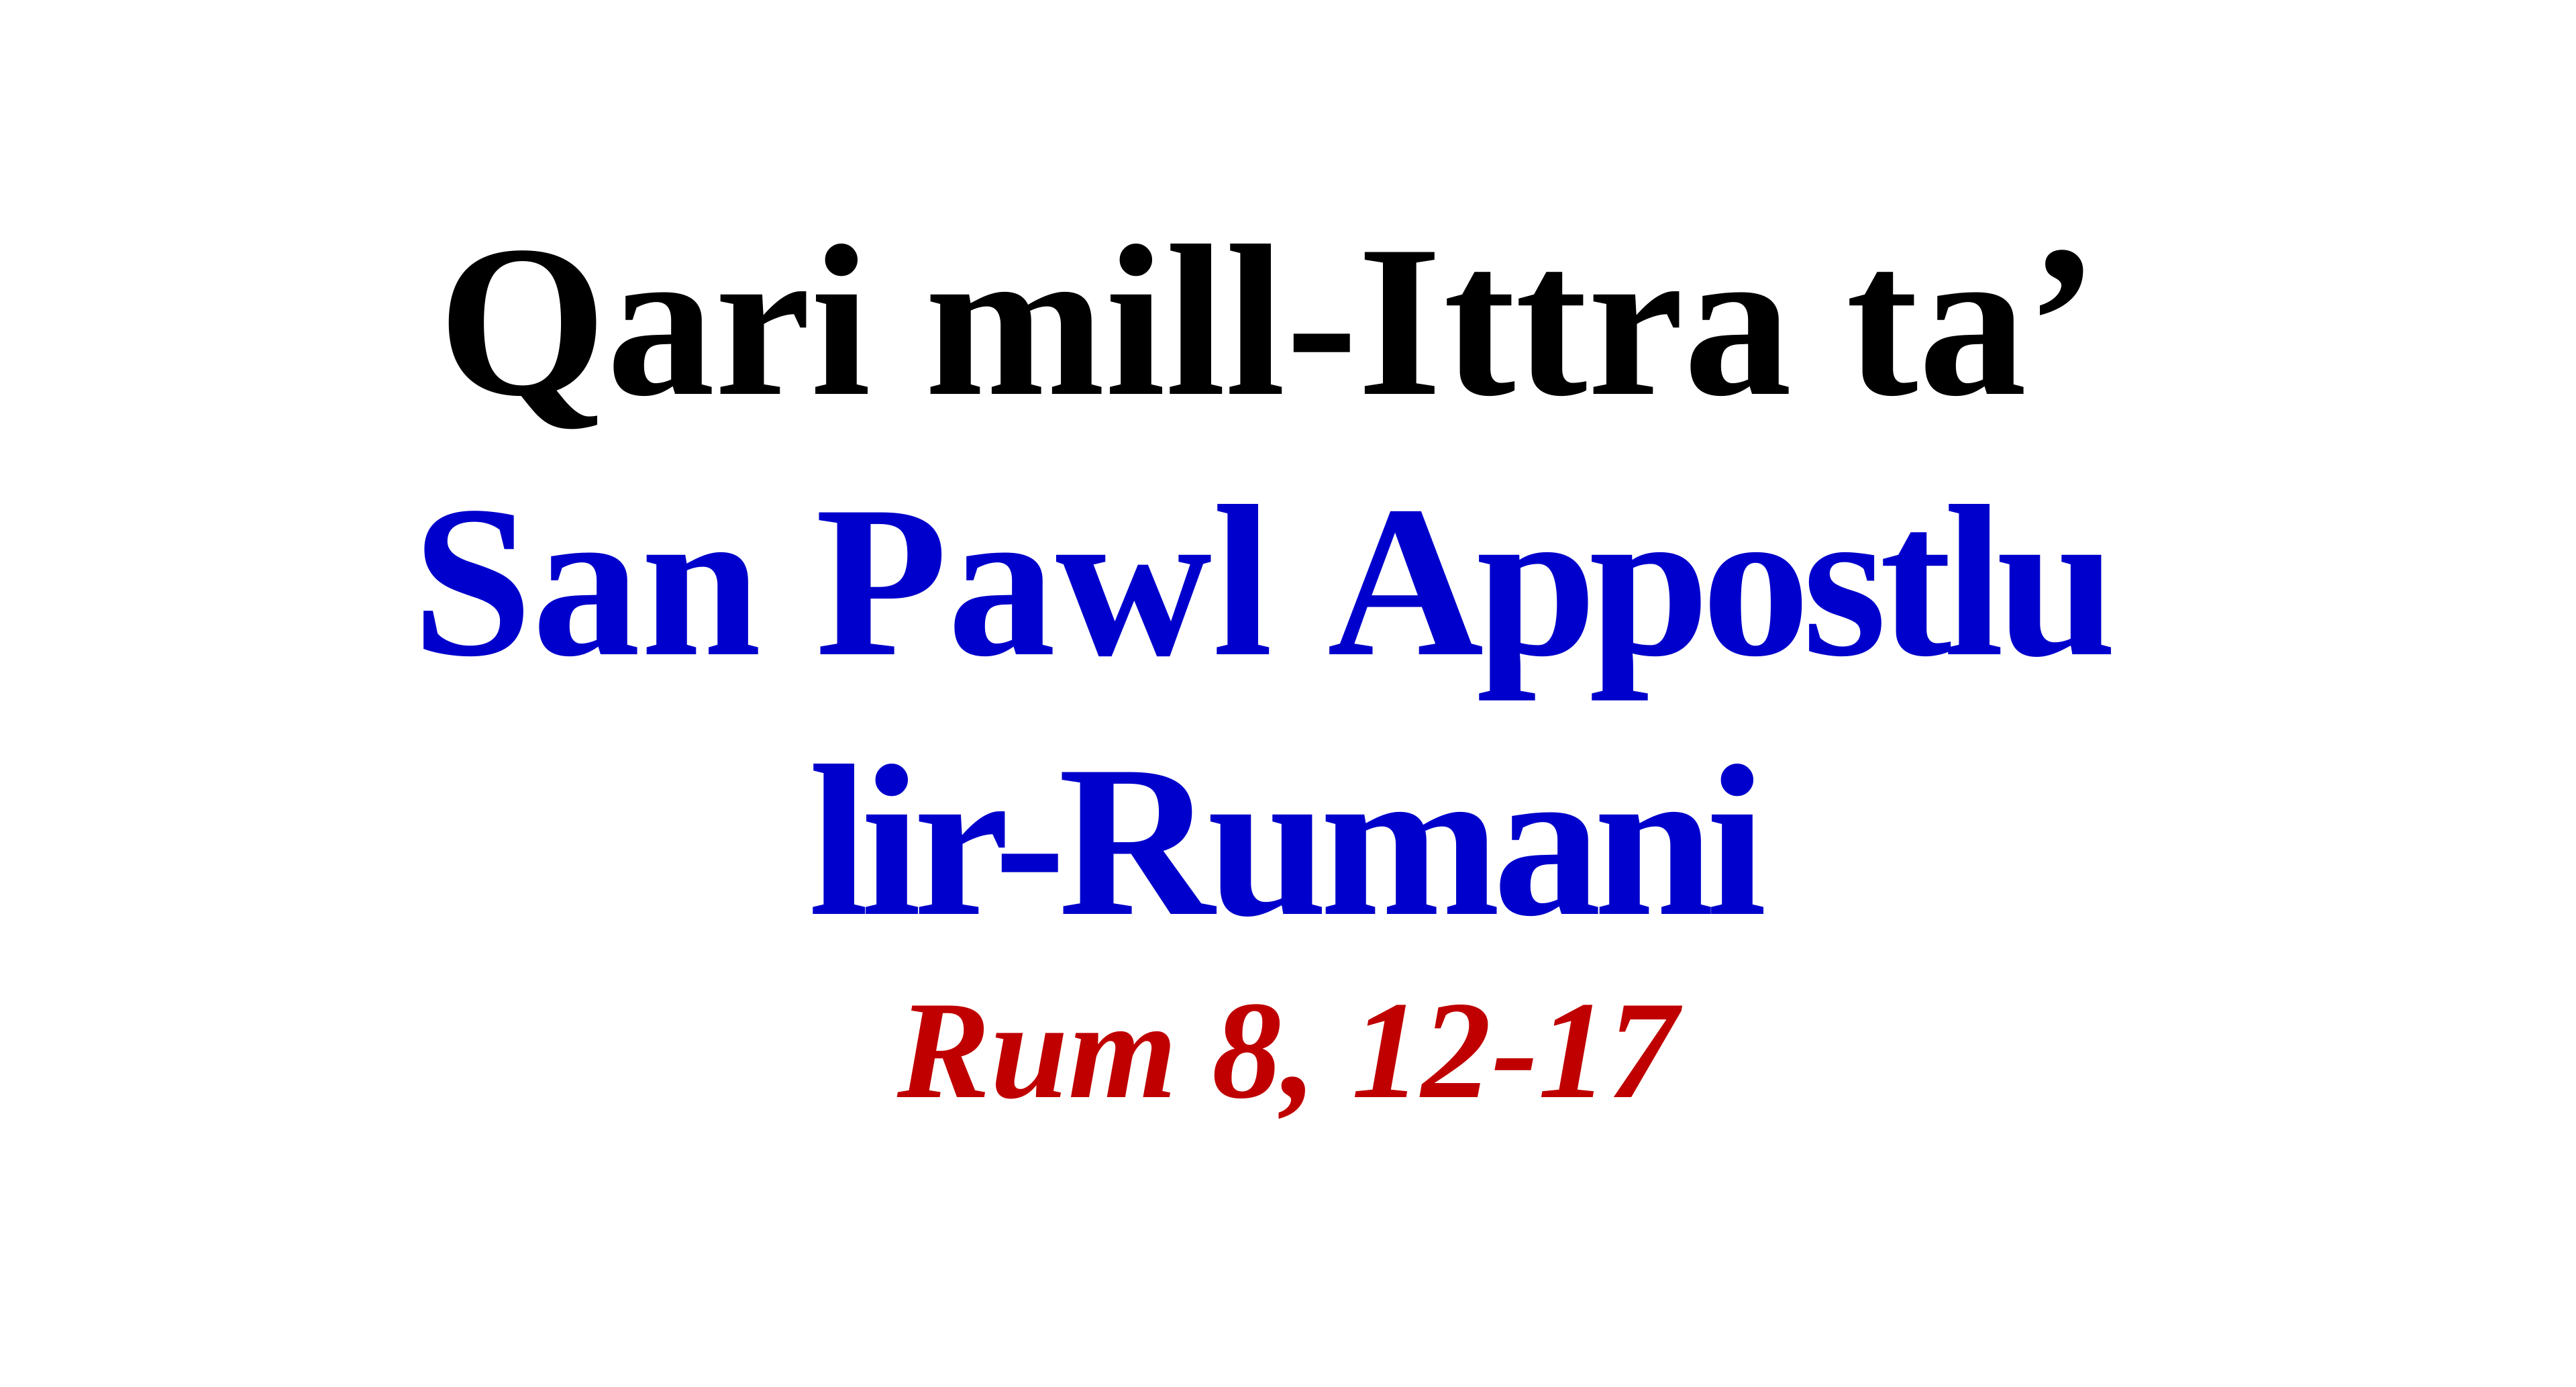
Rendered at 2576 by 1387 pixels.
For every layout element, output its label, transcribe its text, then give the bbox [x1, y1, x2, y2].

text_box Qari mill-Ittra ta’ San Pawl Appostlu lir-Rumani Rum 8, 12-17 [0, 172, 2576, 1204]
